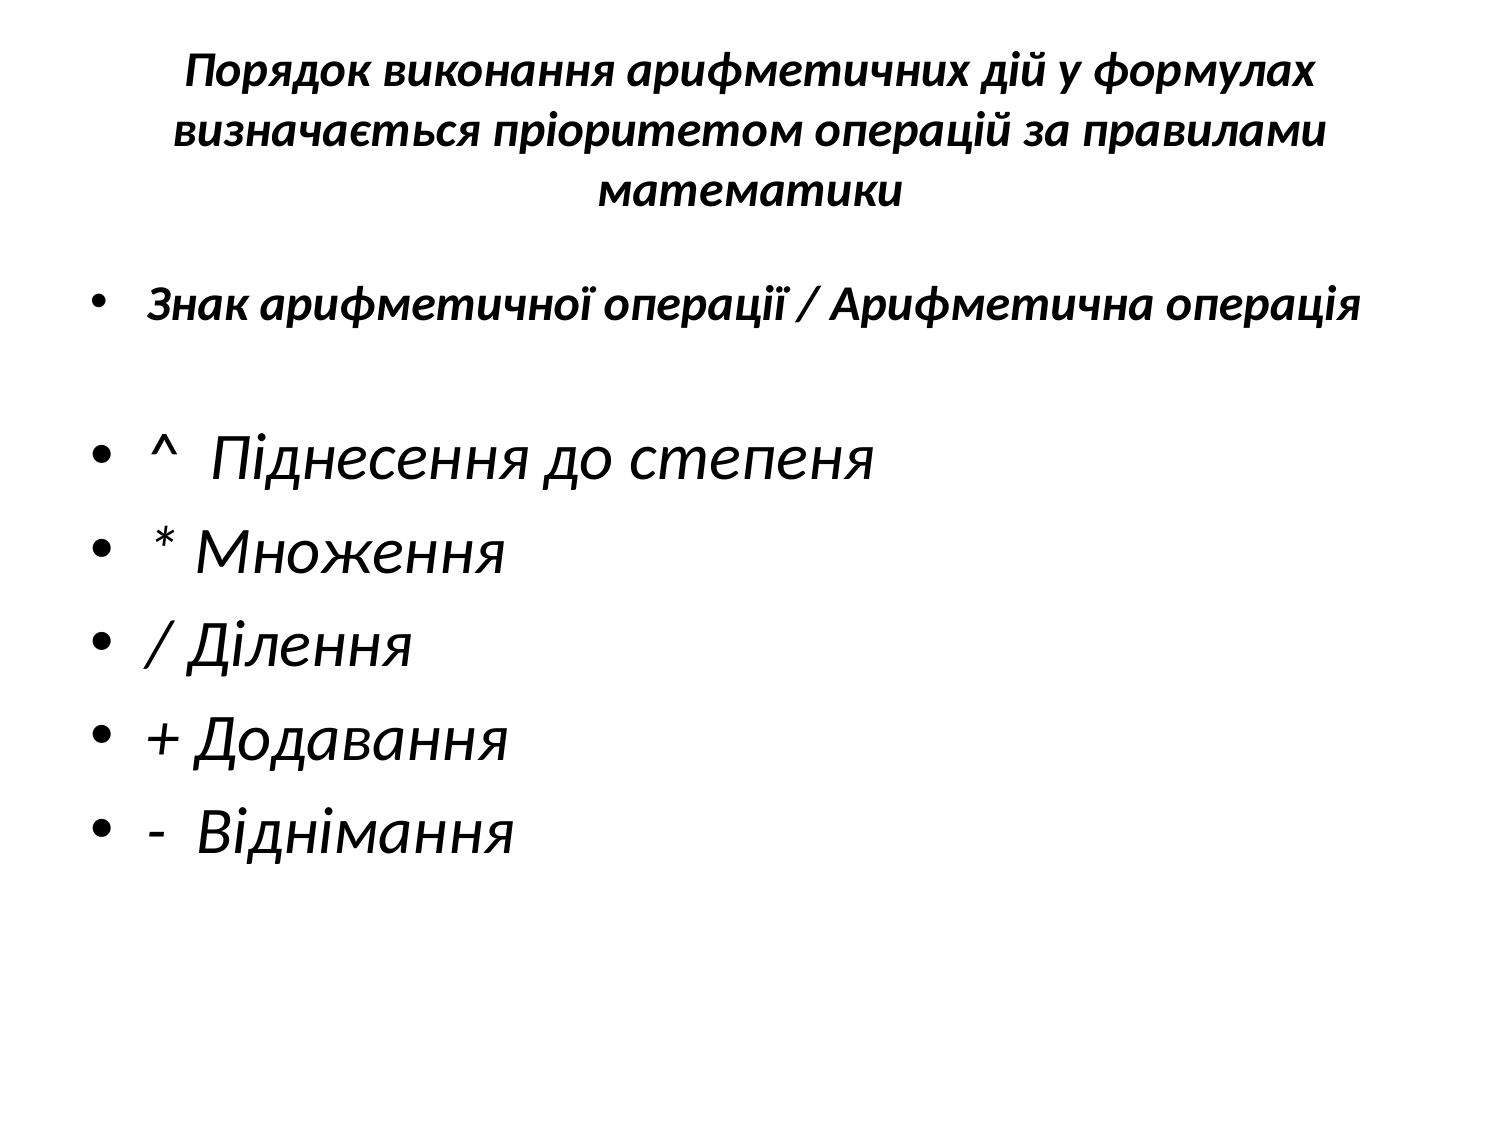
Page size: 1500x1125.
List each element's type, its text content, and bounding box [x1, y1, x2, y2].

title Порядок виконання арифметичних дій у формулах визначається пріоритетом операцій за правилами математики [75, 45, 1425, 262]
list Знак арифметичної операції / Арифметична операція ^ Піднесення до степеня * Множення / Ділення + Додавання - Віднімання [75, 262, 1425, 1005]
